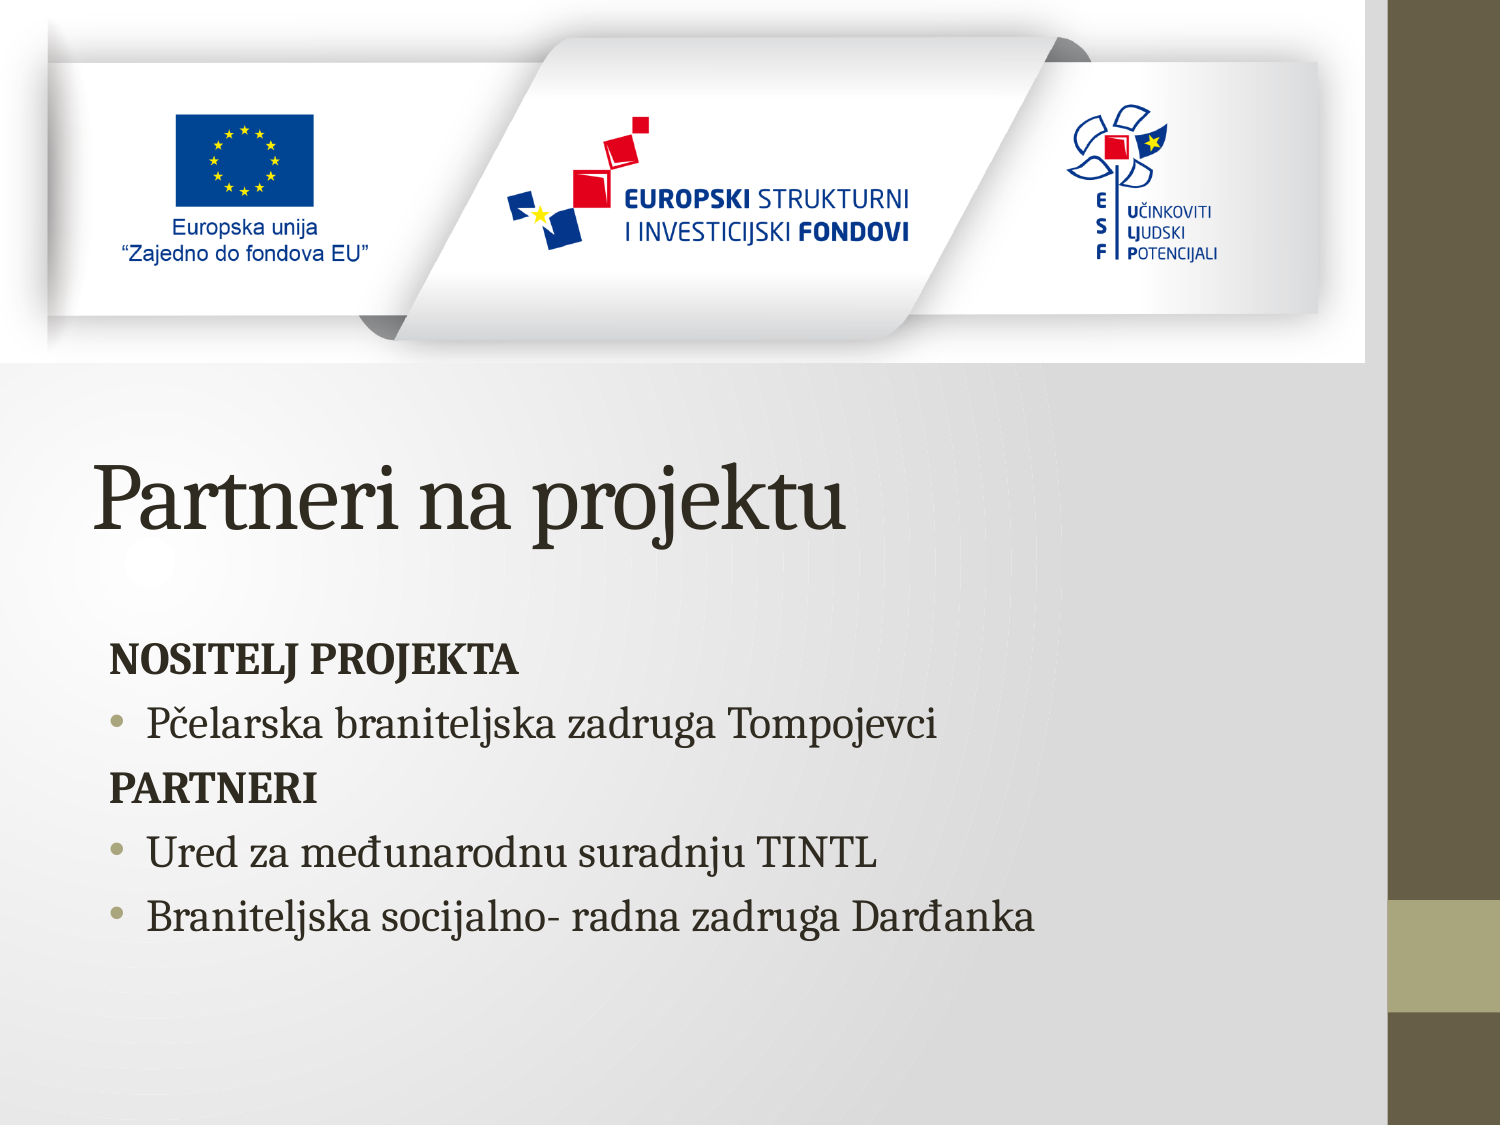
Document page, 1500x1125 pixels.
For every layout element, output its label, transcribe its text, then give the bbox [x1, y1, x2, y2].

list NOSITELJ PROJEKTA Pčelarska braniteljska zadruga Tompojevci PARTNERI Ured za međunarodnu suradnju TINTL Braniteljska socijalno- radna zadruga Darđanka [75, 621, 1325, 1050]
title Partneri na projektu [76, 397, 1327, 585]
picture [0, 0, 1365, 363]
